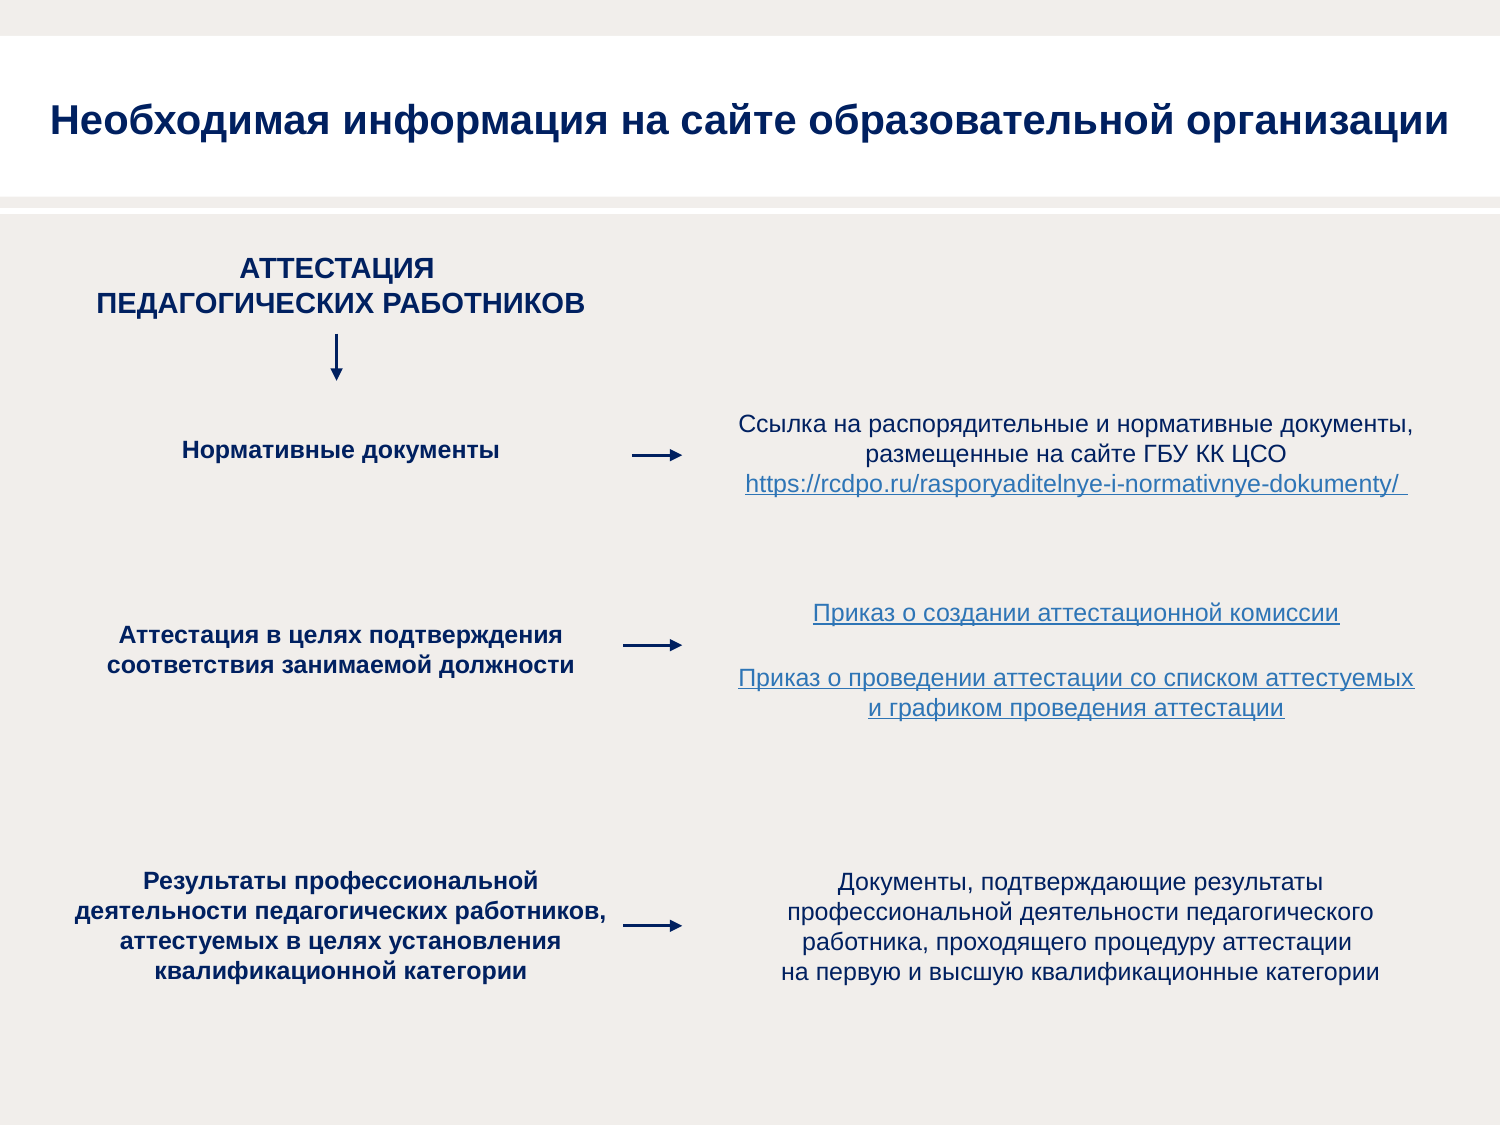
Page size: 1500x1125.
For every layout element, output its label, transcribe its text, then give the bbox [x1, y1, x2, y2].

text_box Документы, подтверждающие результаты профессиональной деятельности педагогического работника, проходящего процедуру аттестации на первую и высшую квалификационные категории [711, 850, 1451, 1001]
text_box [0, 207, 1500, 215]
text_box АТТЕСТАЦИЯ ПЕДАГОГИЧЕСКИХ РАБОТНИКОВ [58, 238, 624, 331]
text_box Приказ о создании аттестационной комиссии Приказ о проведении аттестации со списком аттестуемых и графиком проведения аттестации [702, 578, 1451, 741]
text_box Аттестация в целях подтверждения соответствия занимаемой должности [58, 567, 624, 730]
text_box Результаты профессиональной деятельности педагогических работников, аттестуемых в целях установления квалификационной категории [58, 816, 624, 1053]
text_box Ссылка на распорядительные и нормативные документы, размещенные на сайте ГБУ КК ЦСО https://rcdpo.ru/rasporyaditelnye-i-normativnye-dokumenty/ [702, 398, 1451, 508]
title Необходимая информация на сайте образовательной организации [0, 35, 1500, 191]
text_box + [0, 191, 1500, 198]
text_box Нормативные документы [58, 393, 624, 503]
